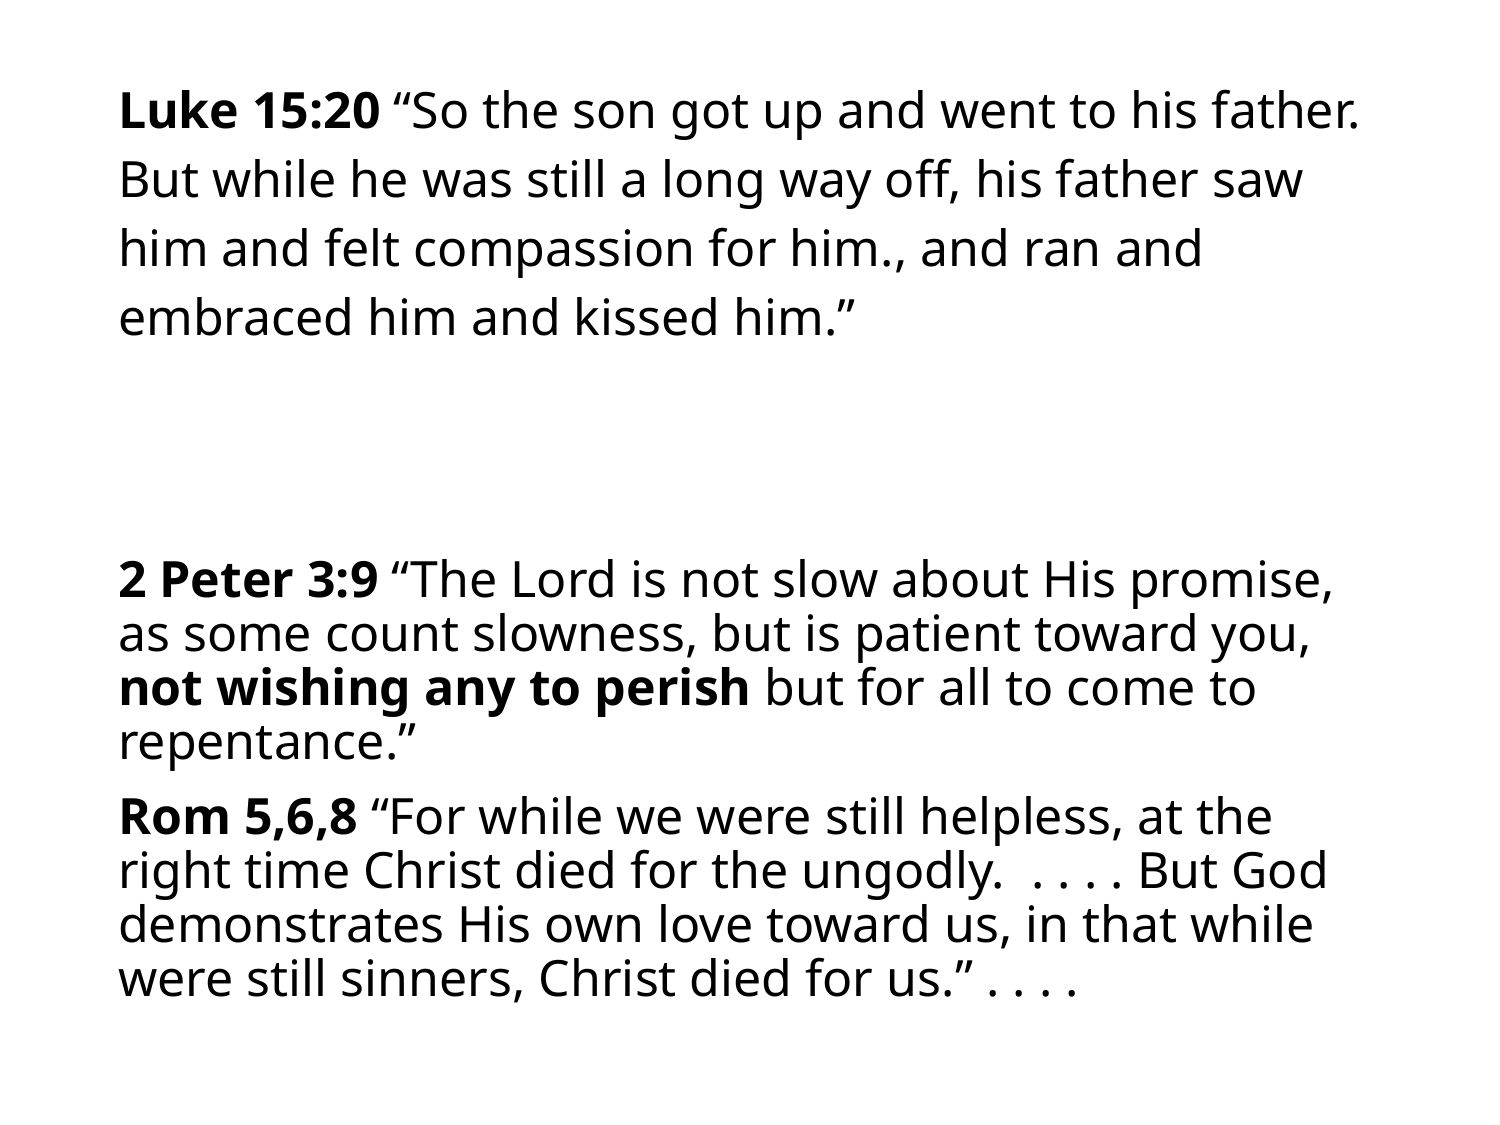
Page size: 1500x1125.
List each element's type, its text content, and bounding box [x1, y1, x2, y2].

list Luke 15:20 “So the son got up and went to his father. But while he was still a long way off, his father saw him and felt compassion for him., and ran and embraced him and kissed him.” 2 Peter 3:9 “The Lord is not slow about His promise, as some count slowness, but is patient toward you, not wishing any to perish but for all to come to repentance.” Rom 5,6,8 “For while we were still helpless, at the right time Christ died for the ungodly. . . . . But God demonstrates His own love toward us, in that while were still sinners, Christ died for us.” . . . . [103, 62, 1397, 1029]
